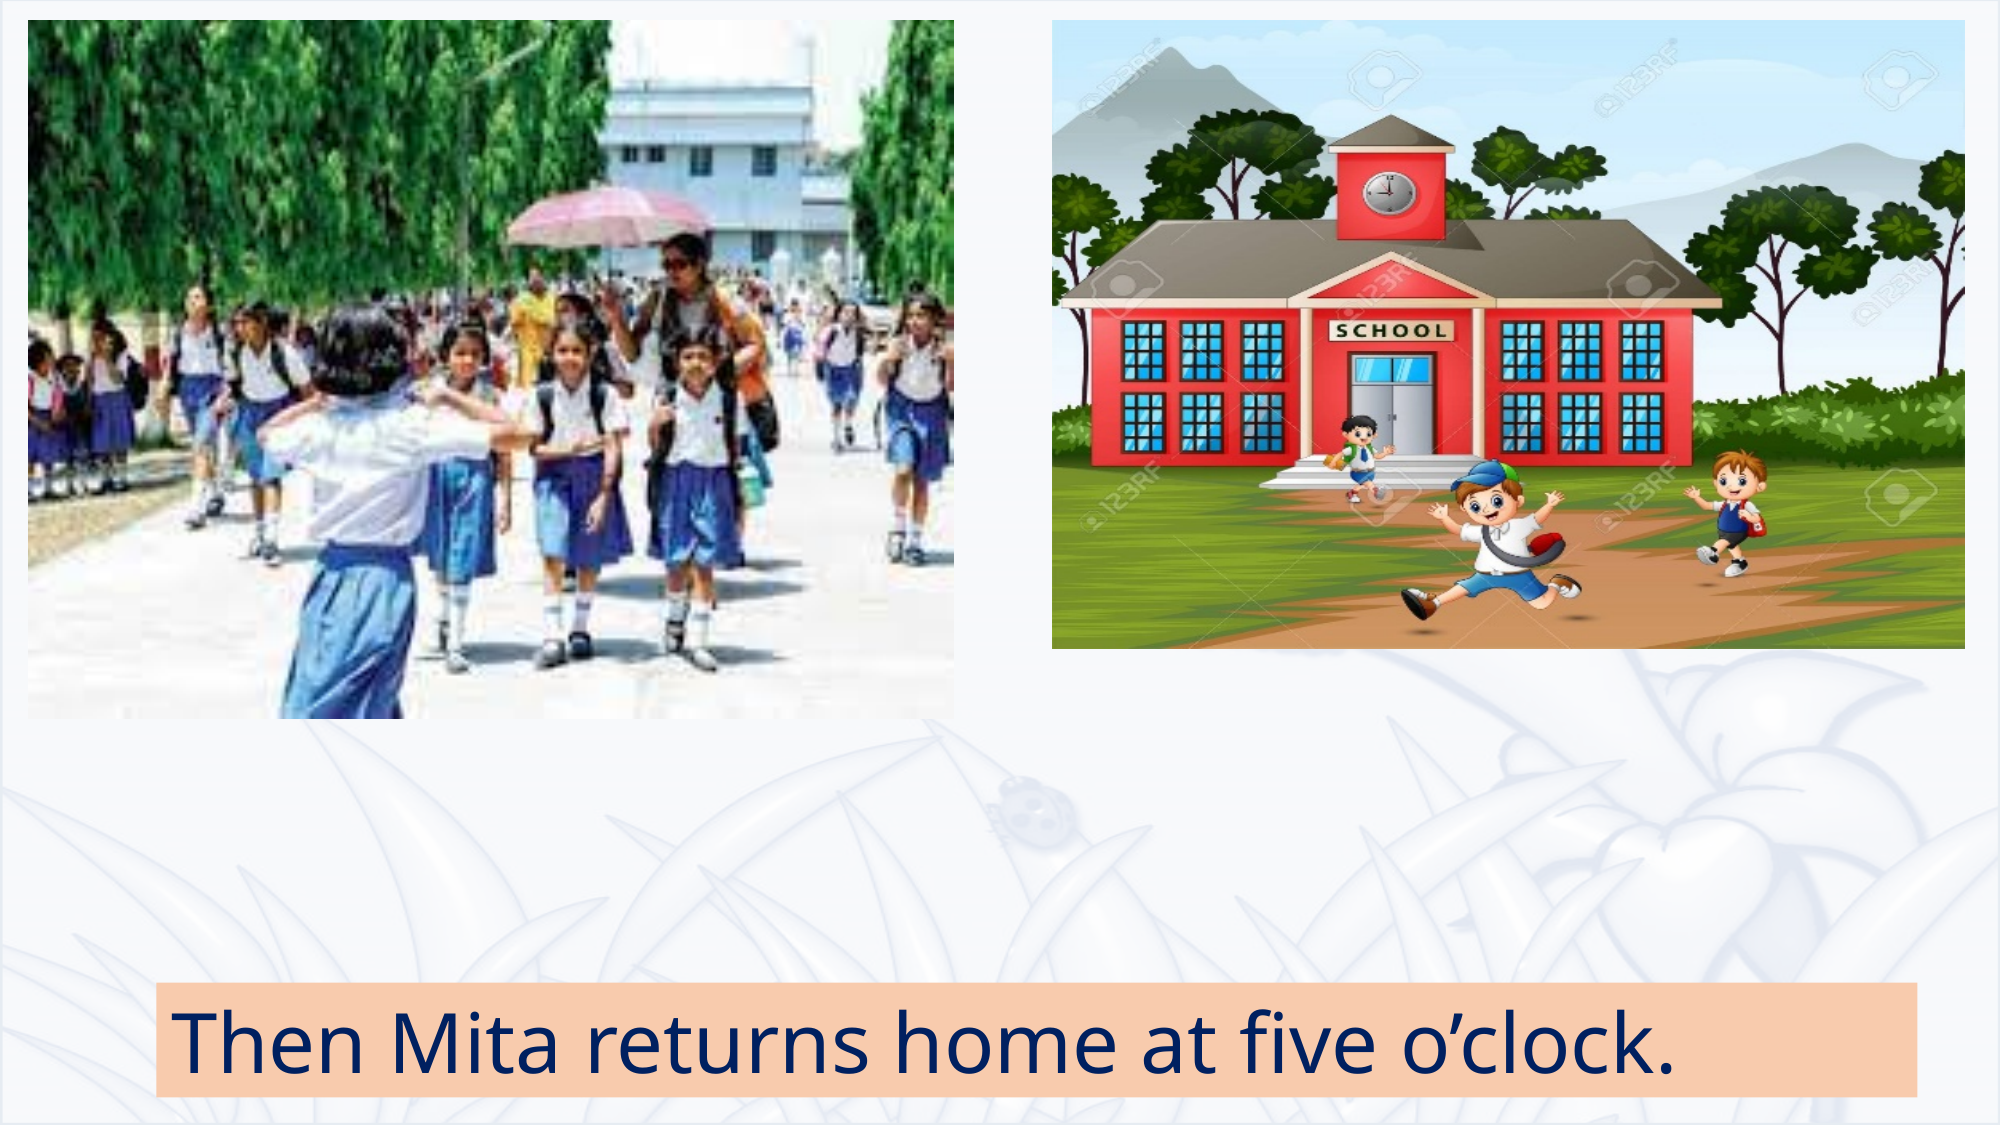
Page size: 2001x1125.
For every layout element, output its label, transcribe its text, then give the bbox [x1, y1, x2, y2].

picture [28, 20, 954, 719]
text_box Then Mita returns home at five o’clock. [156, 982, 1918, 1098]
picture [1052, 20, 1965, 649]
